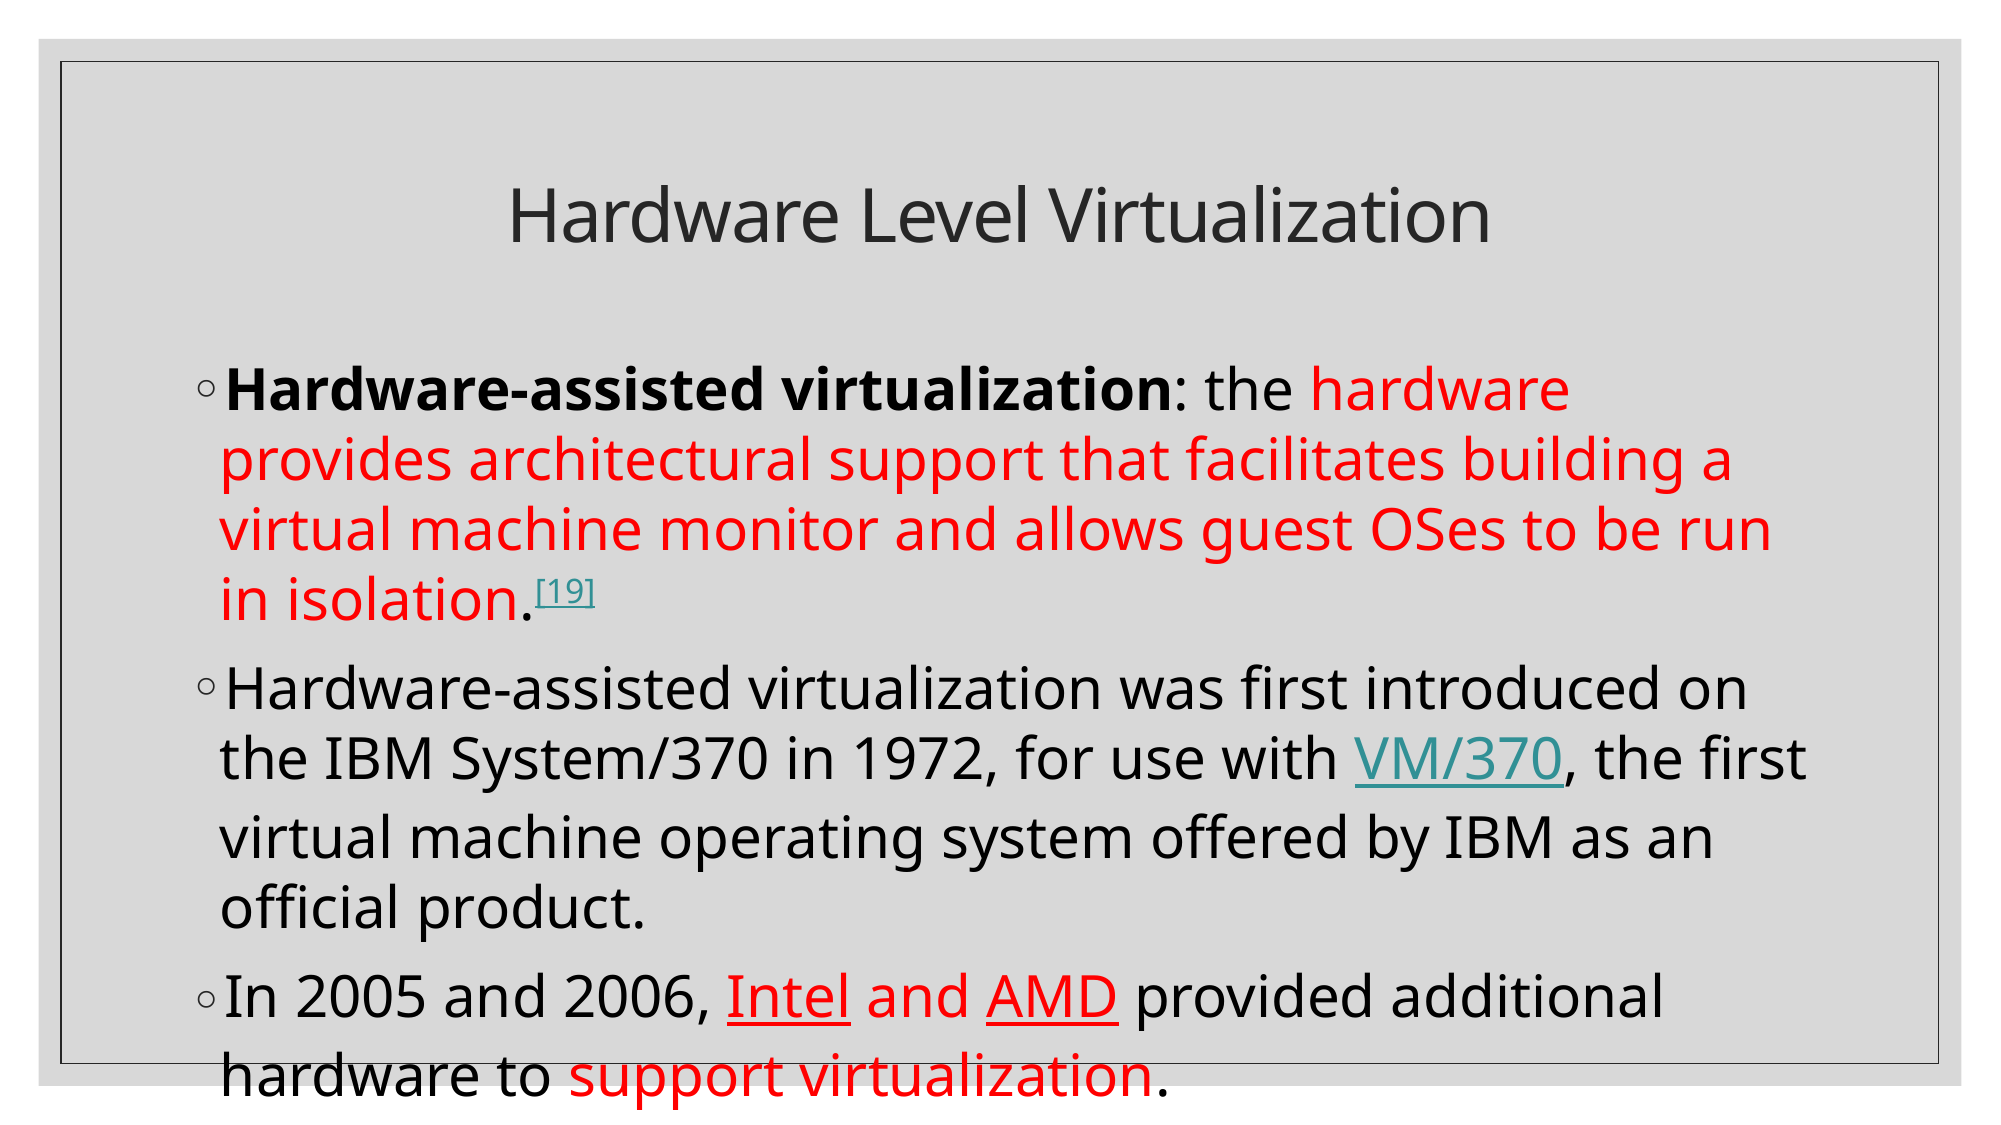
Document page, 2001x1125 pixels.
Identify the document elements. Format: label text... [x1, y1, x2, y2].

title Hardware Level Virtualization [174, 105, 1825, 331]
list Hardware-assisted virtualization: the hardware provides architectural support that facilitates building a virtual machine monitor and allows guest OSes to be run in isolation.[19] Hardware-assisted virtualization was first introduced on the IBM System/370 in 1972, for use with VM/370, the first virtual machine operating system offered by IBM as an official product. In 2005 and 2006, Intel and AMD provided additional hardware to support virtualization. [174, 345, 1825, 977]
